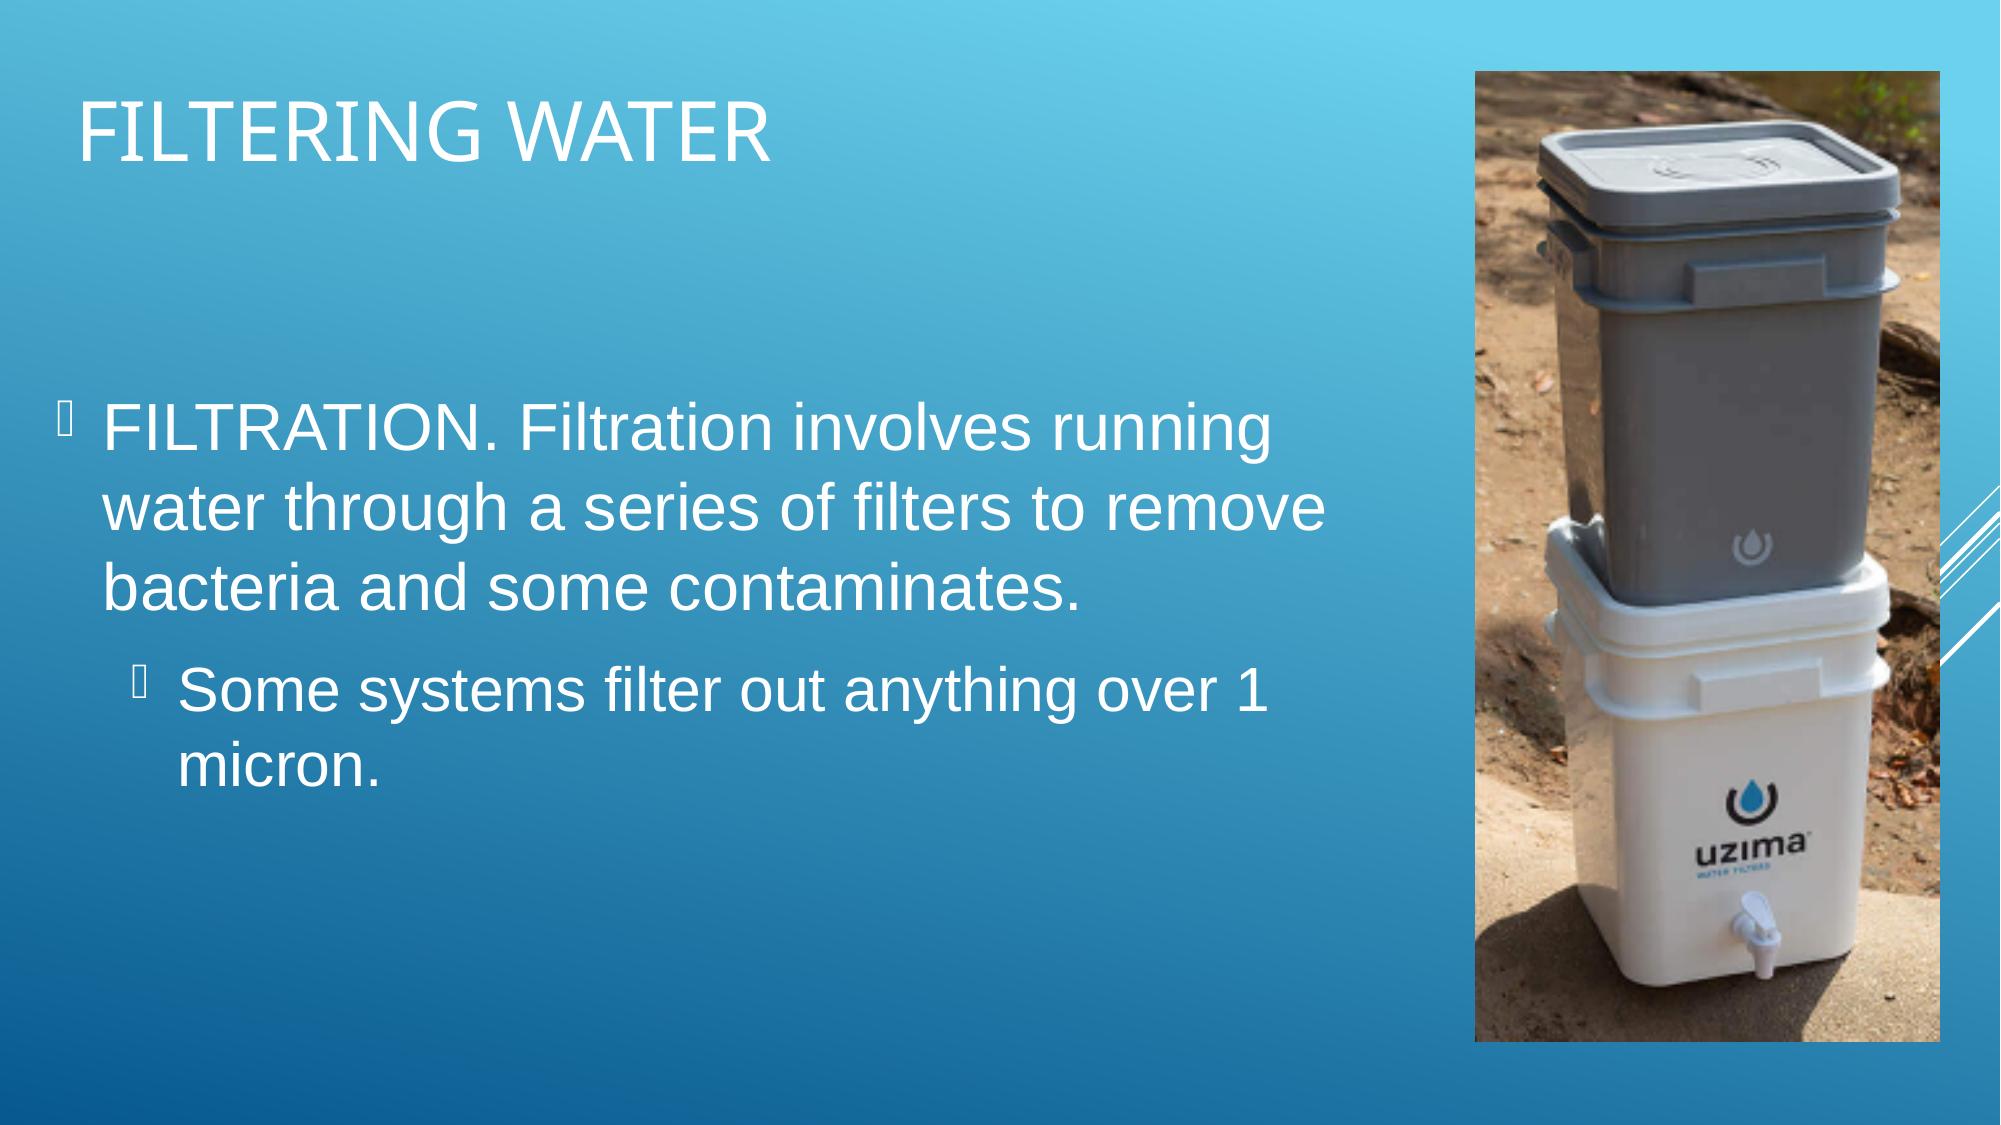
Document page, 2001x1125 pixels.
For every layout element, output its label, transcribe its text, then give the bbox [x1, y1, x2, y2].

picture [1475, 71, 1940, 1043]
list FILTRATION. Filtration involves running water through a series of filters to remove bacteria and some contaminates. Some systems filter out anything over 1 micron. [41, 239, 1361, 944]
title Filtering Water [60, 51, 1947, 206]
